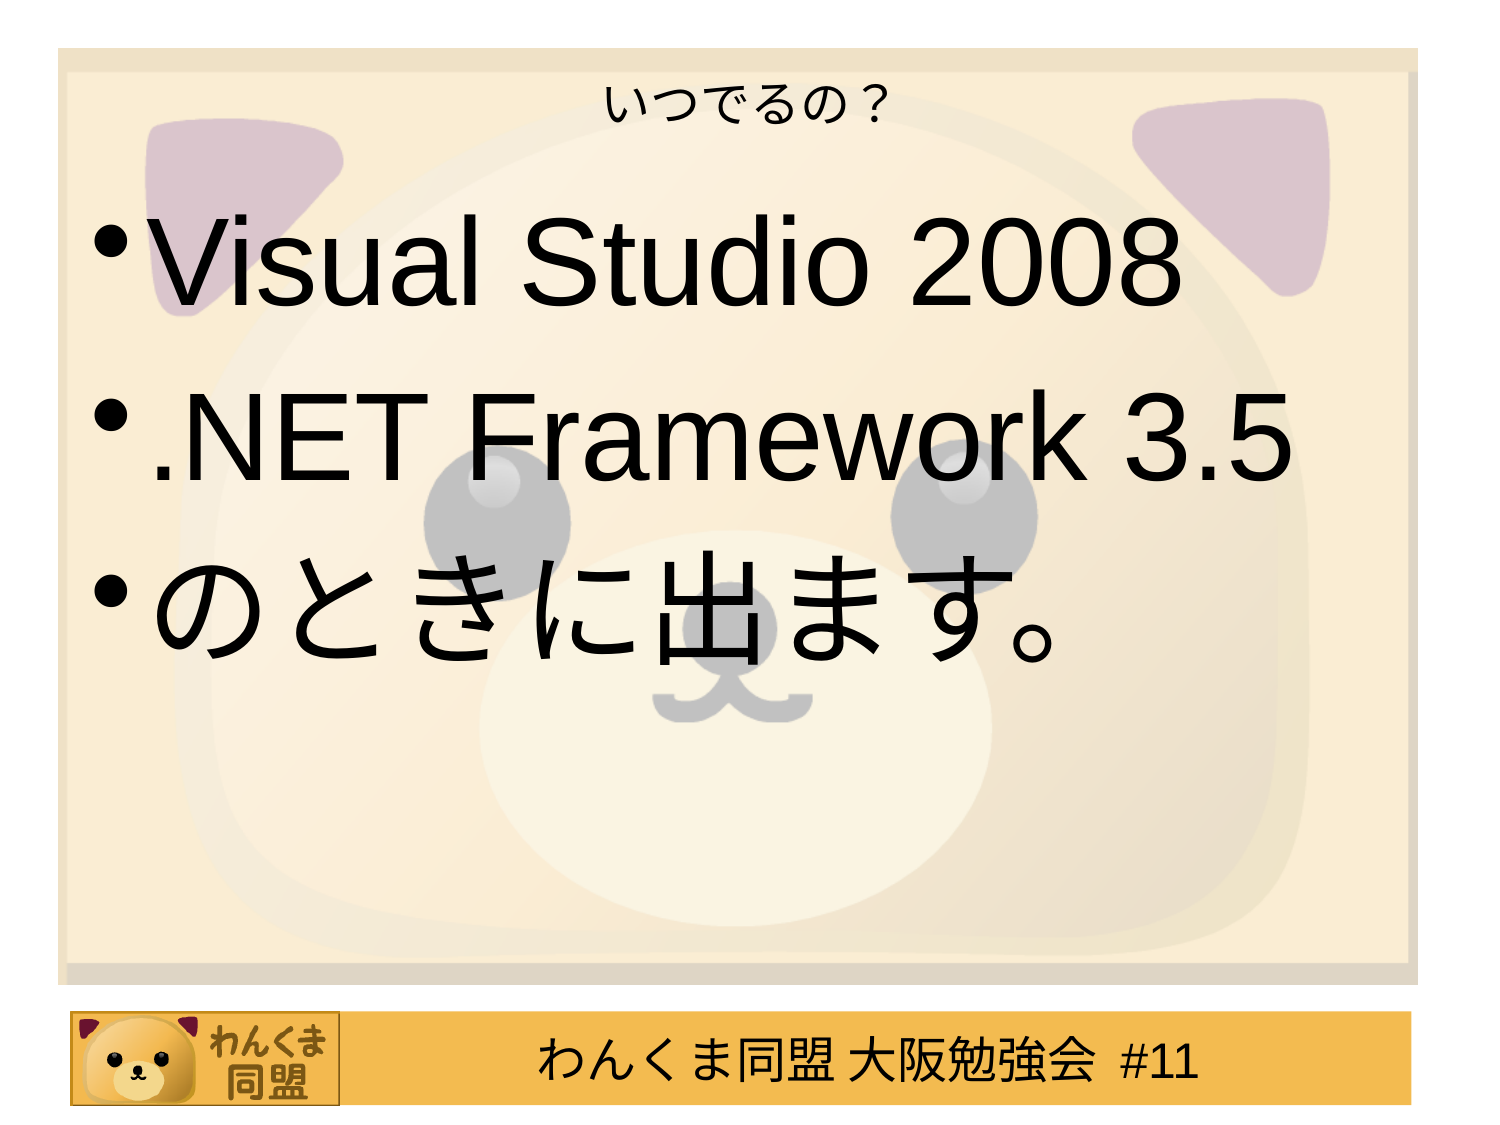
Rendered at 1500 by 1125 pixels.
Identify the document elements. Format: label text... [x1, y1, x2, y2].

picture [58, 48, 1418, 985]
list Visual Studio 2008 .NET Framework 3.5 のときに出ます。 [74, 172, 1426, 1006]
title いつでるの？ [74, 44, 1426, 162]
picture [70, 1011, 340, 1106]
